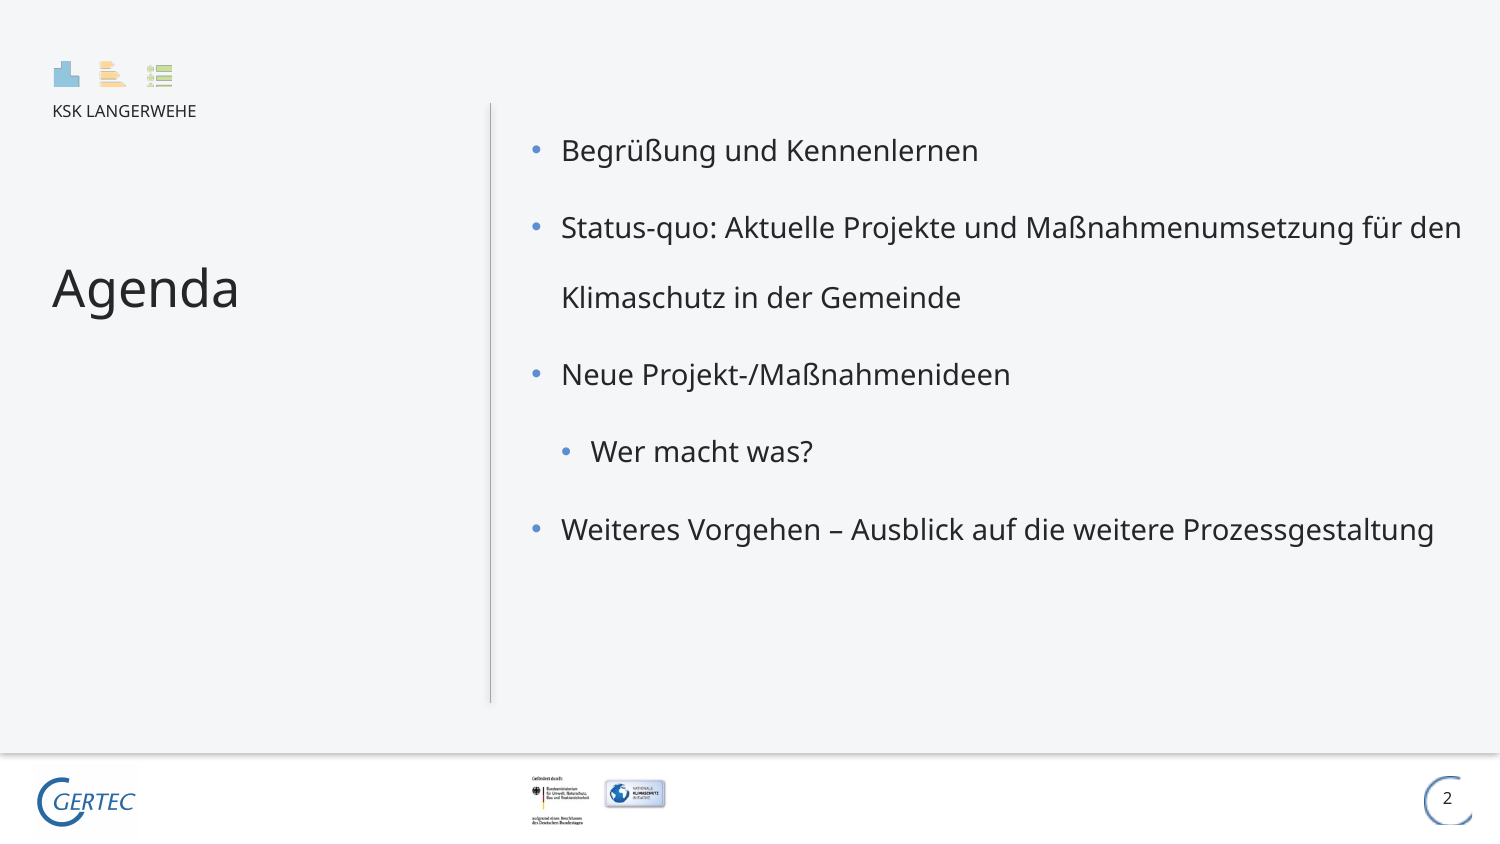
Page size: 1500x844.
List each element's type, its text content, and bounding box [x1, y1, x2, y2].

slide_number 2 [1426, 776, 1469, 822]
list Begrüßung und Kennenlernen Status-quo: Aktuelle Projekte und Maßnahmenumsetzung für den Klimaschutz in der Gemeinde Neue Projekt-/Maßnahmenideen Wer macht was? Weiteres Vorgehen – Ausblick auf die weitere Prozessgestaltung [531, 86, 1469, 703]
picture [513, 769, 675, 831]
title Agenda [52, 255, 467, 315]
